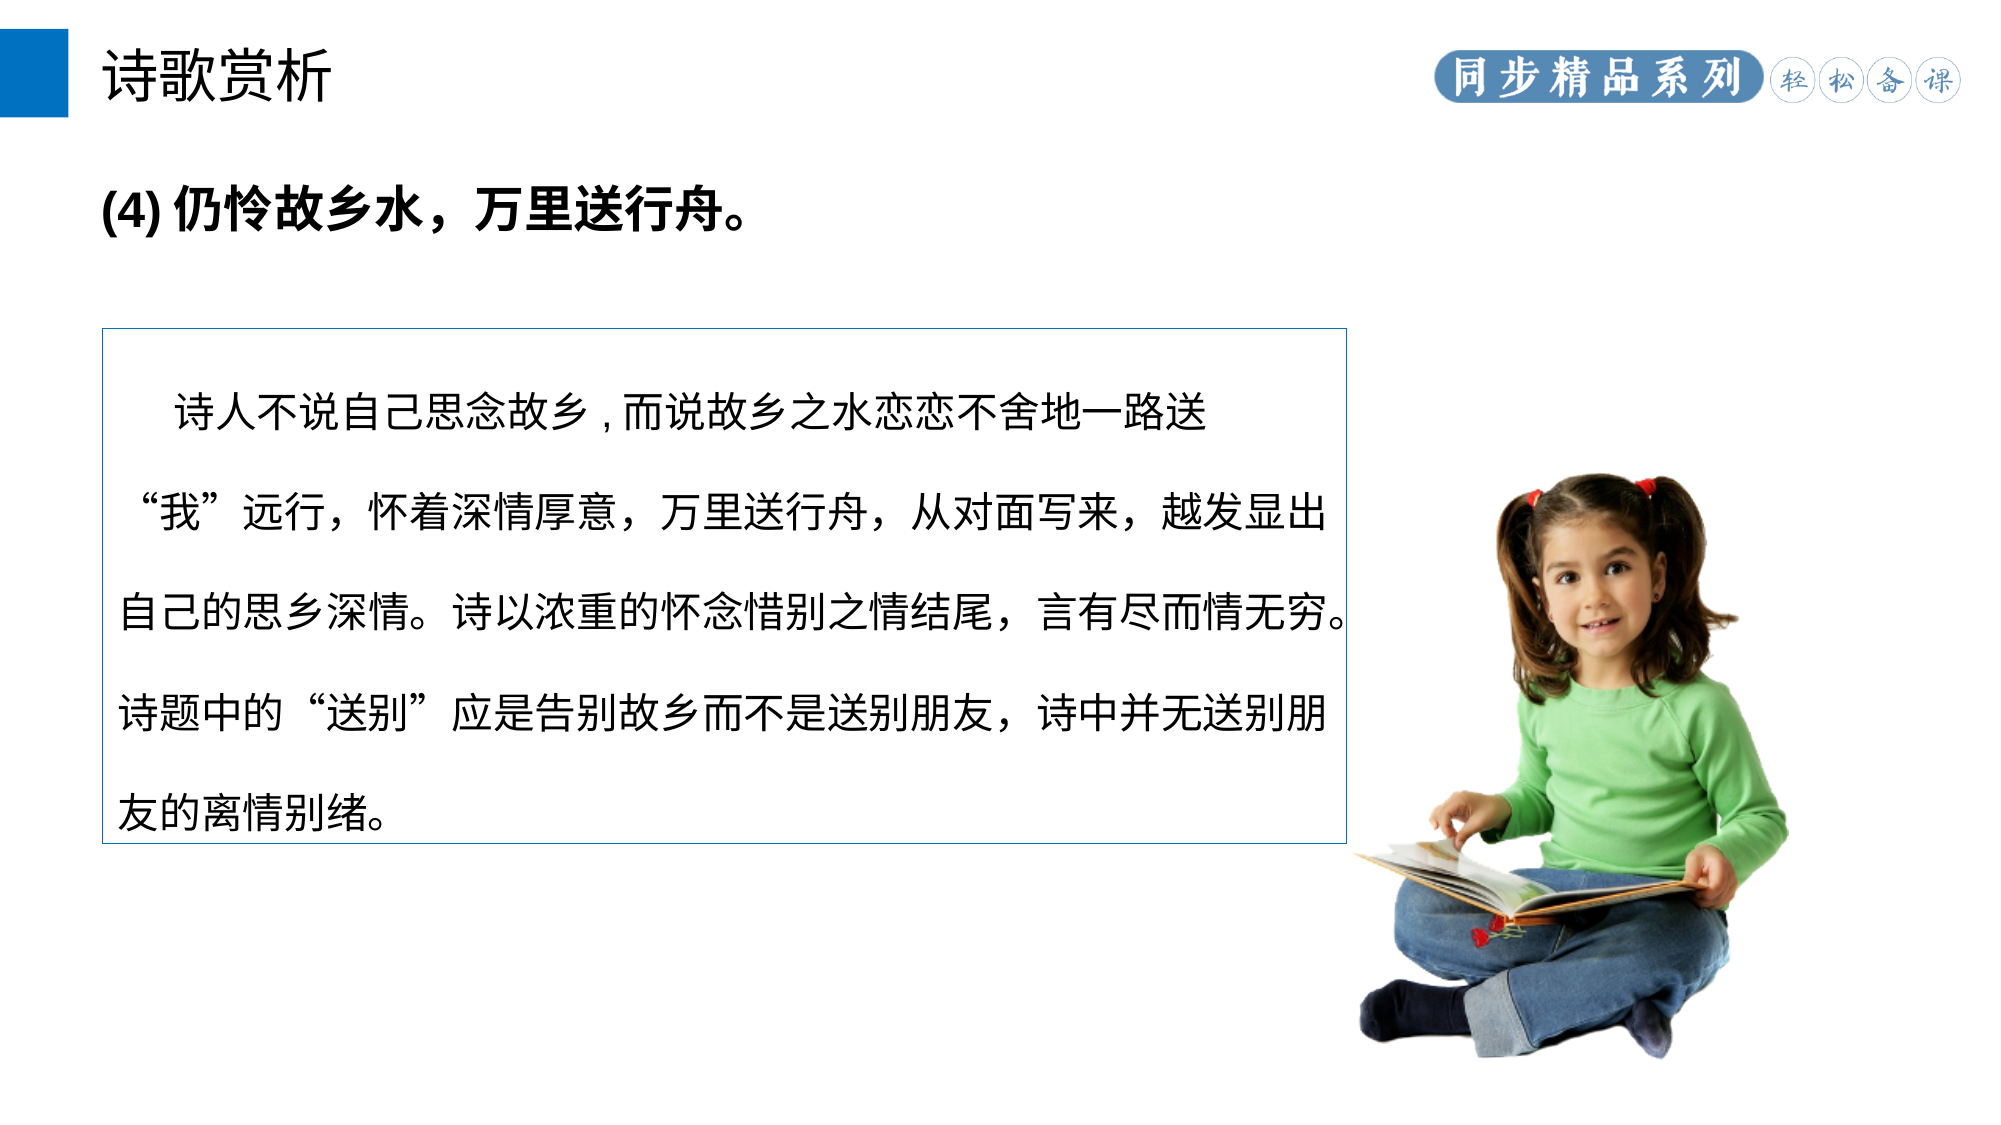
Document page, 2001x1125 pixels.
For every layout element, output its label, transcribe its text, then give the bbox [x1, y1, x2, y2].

picture [1416, 28, 1981, 130]
text_box (4)仍怜故乡水，万里送行舟。 [85, 170, 1086, 246]
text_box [0, 28, 725, 118]
text_box 诗人不说自己思念故乡,而说故乡之水恋恋不舍地一路送“我”远行，怀着深情厚意，万里送行舟，从对面写来，越发显出自己的思乡深情。诗以浓重的怀念惜别之情结尾，言有尽而情无穷。诗题中的“送别”应是告别故乡而不是送别朋友，诗中并无送别朋友的离情别绪。 [102, 328, 1347, 844]
picture [1351, 472, 1789, 1061]
